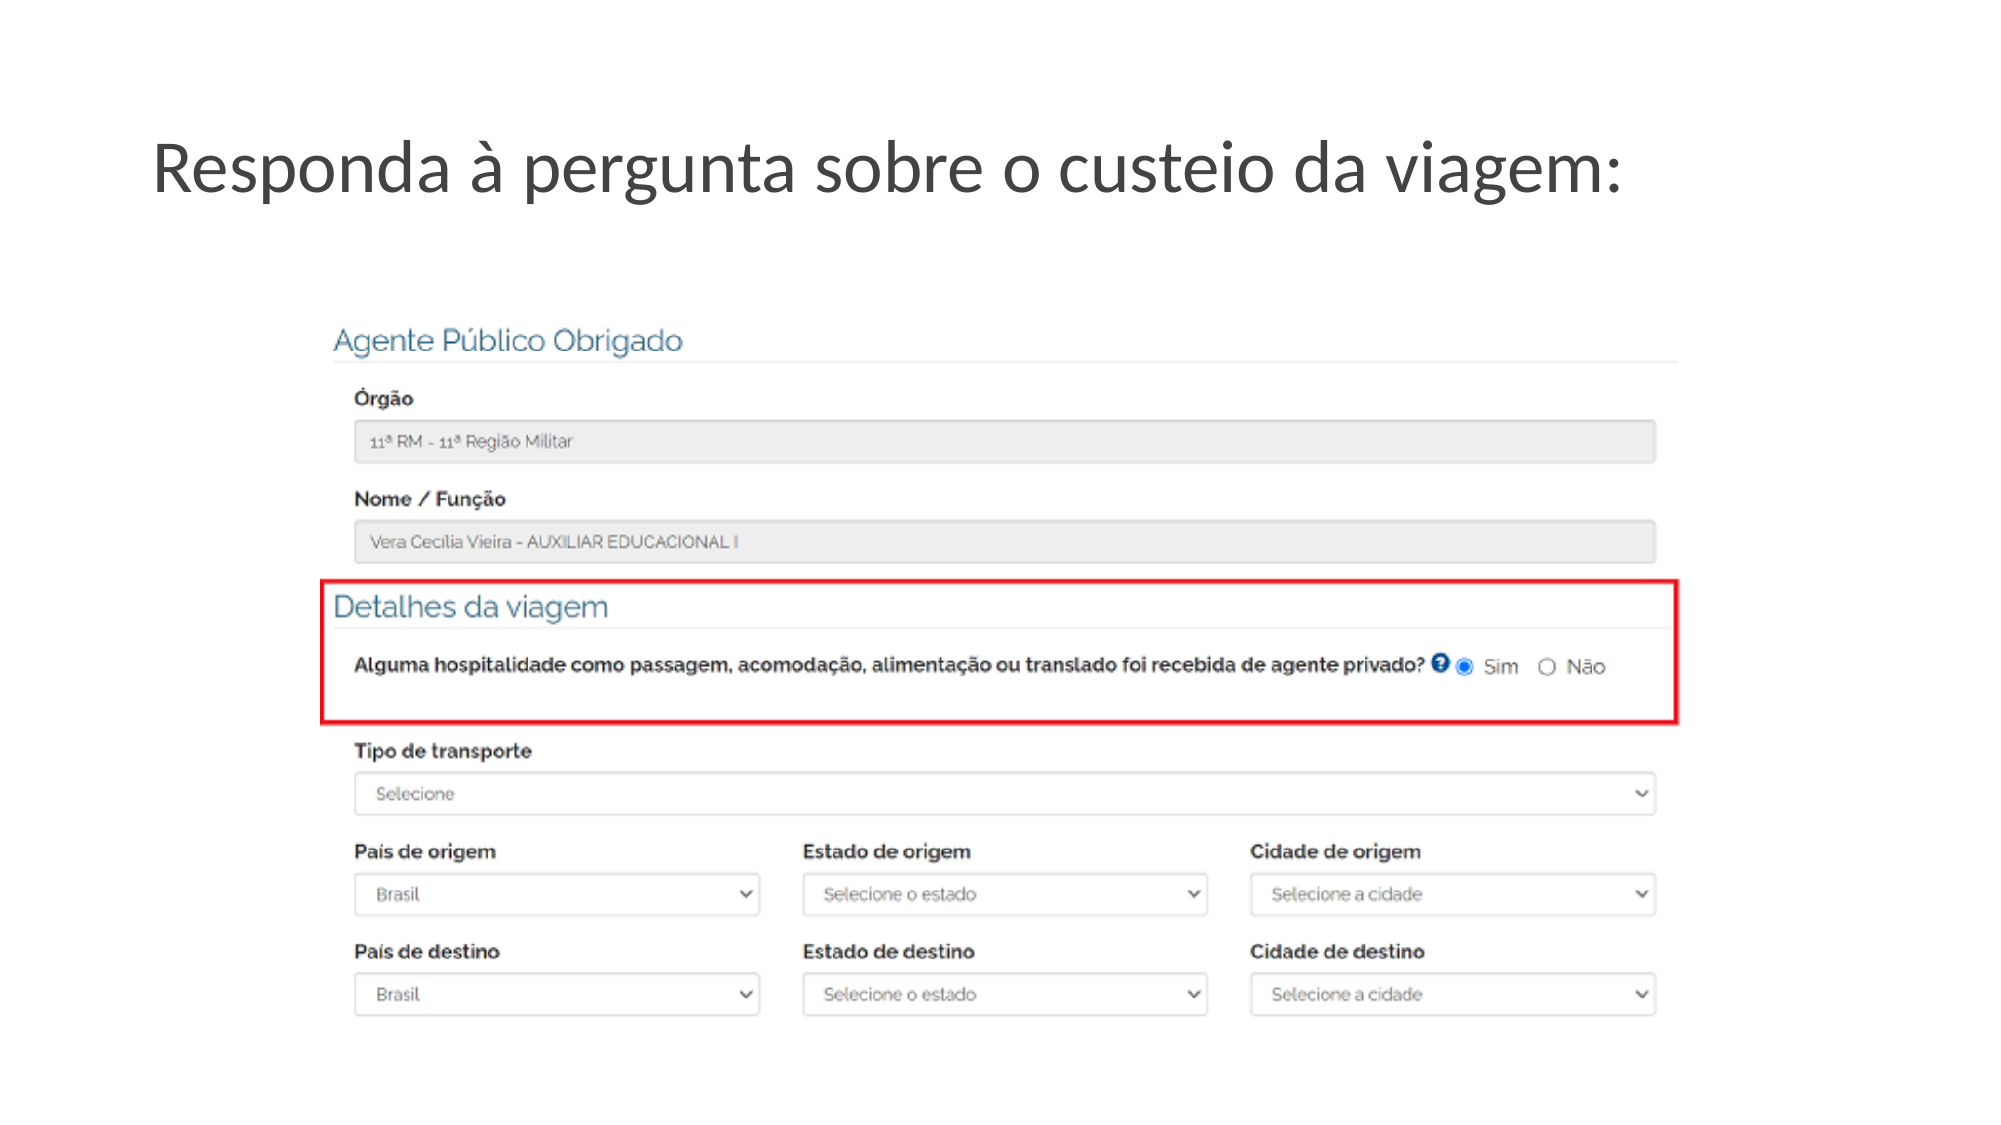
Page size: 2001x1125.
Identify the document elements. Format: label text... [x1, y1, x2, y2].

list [315, 310, 1685, 1025]
title Responda à pergunta sobre o custeio da viagem: [137, 59, 1863, 278]
